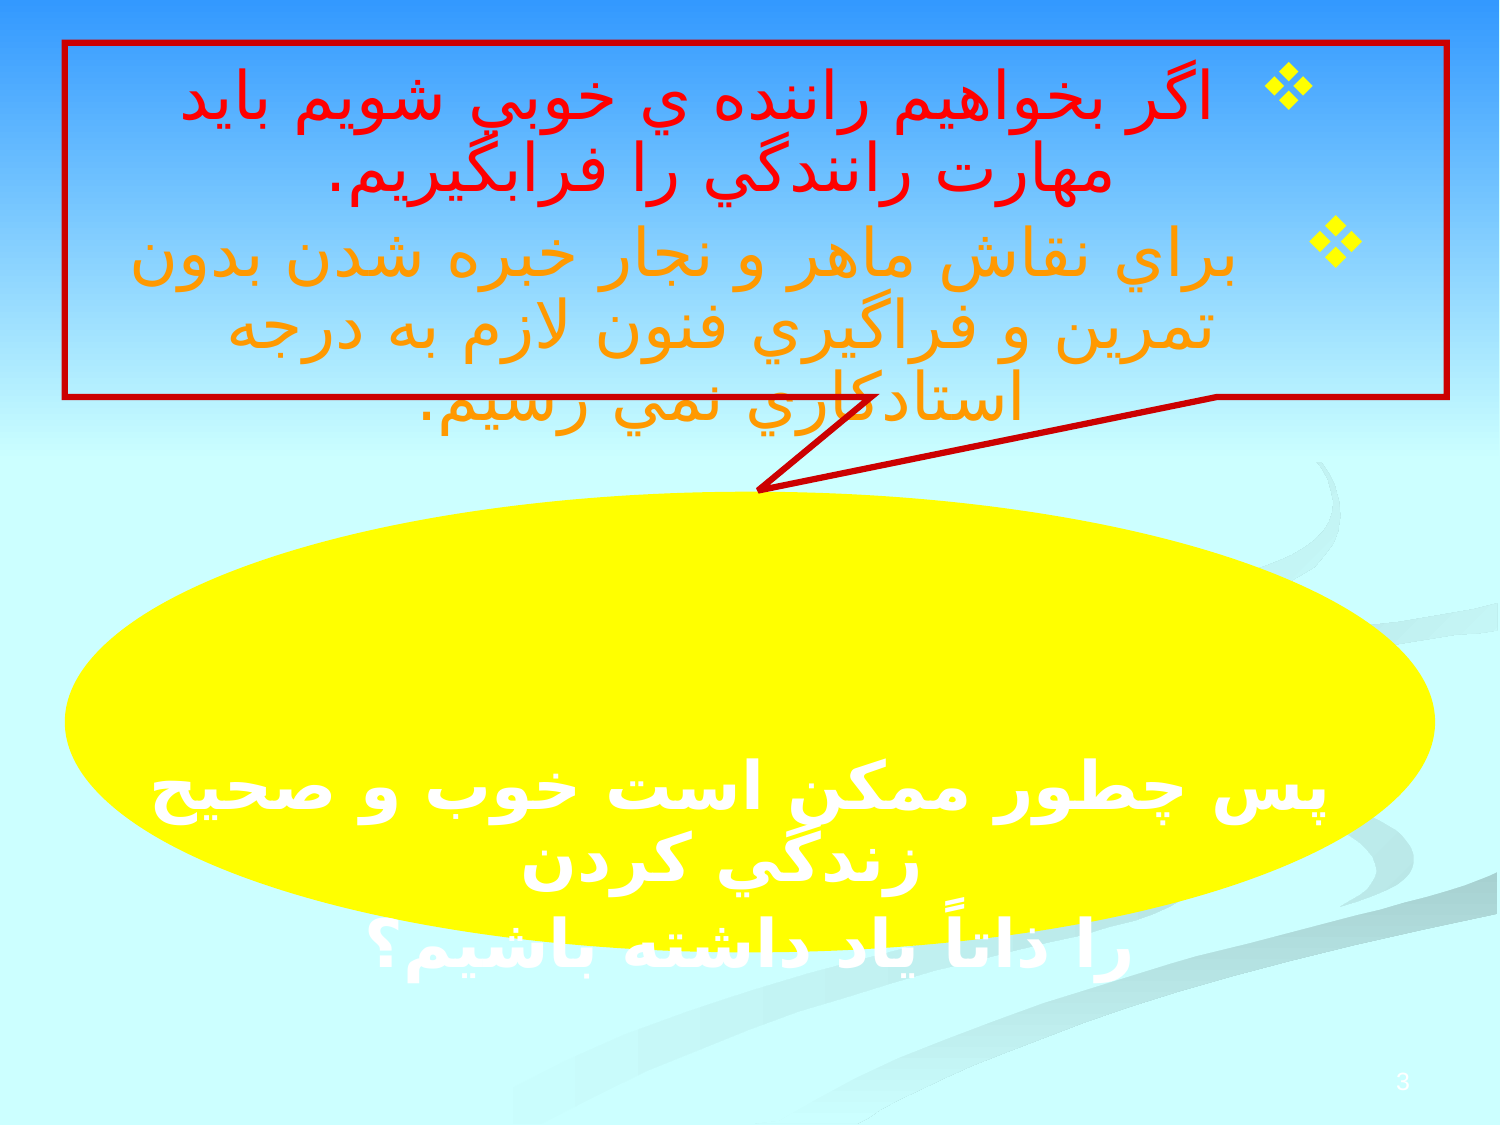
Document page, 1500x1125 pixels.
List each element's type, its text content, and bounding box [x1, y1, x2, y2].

slide_number 3 [1074, 1047, 1425, 1104]
text_box [64, 42, 1447, 491]
list اگر بخواهيم راننده ي خوبي شويم بايد مهارت رانندگي را فرابگيريم. براي نقاش ماهر و نجار خبره شدن بدون تمرين و فراگيري فنون لازم به درجه استادكاري نمي رسيم. پس چطور ممكن است خوب و صحيح زندگي كردن را ذاتاً ياد داشته باشيم؟ [75, 398, 1425, 1047]
text_box [64, 682, 75, 762]
text_box [1425, 682, 1436, 762]
